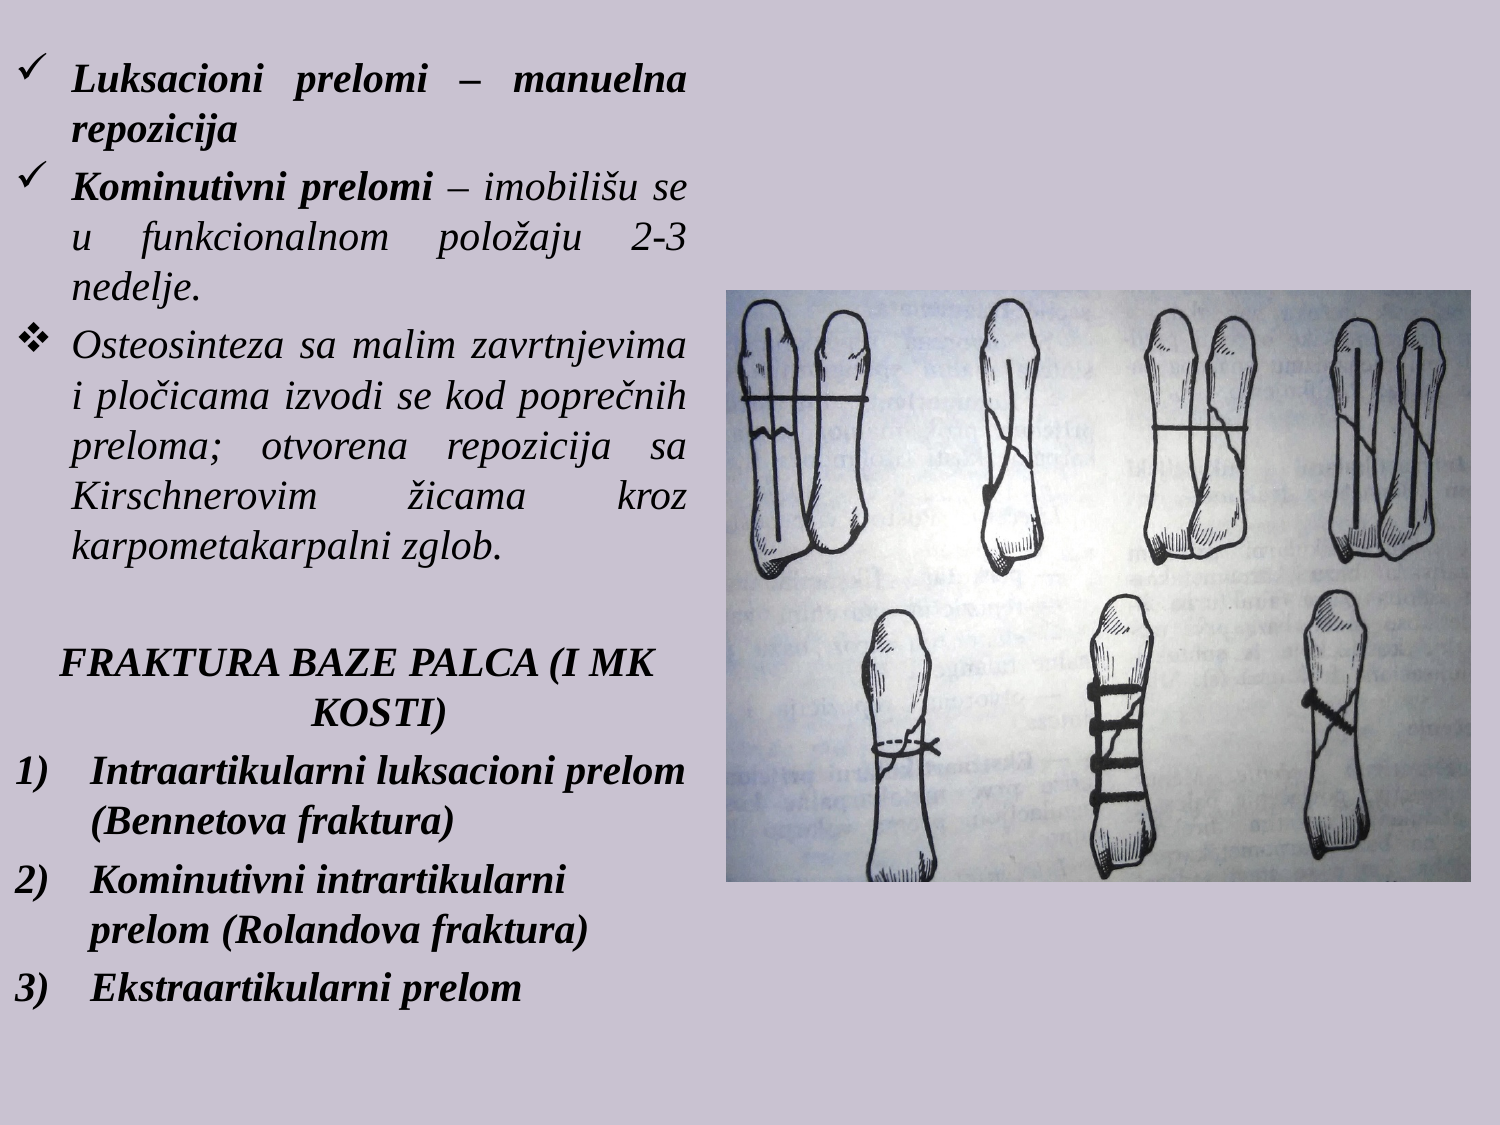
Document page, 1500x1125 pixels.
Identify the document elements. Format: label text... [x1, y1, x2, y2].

list Luksacioni prelomi – manuelna repozicija Kominutivni prelomi – imobilišu se u funkcionalnom položaju 2-3 nedelje. Osteosinteza sa malim zavrtnjevima i pločicama izvodi se kod poprečnih preloma; otvorena repozicija sa Kirschnerovim žicama kroz karpometakarpalni zglob. FRAKTURA BAZE PALCA (I MK KOSTI) Intraartikularni luksacioni prelom (Bennetova fraktura) Kominutivni intrartikularni prelom (Rolandova fraktura) Ekstraartikularni prelom [0, 42, 703, 1125]
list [726, 290, 1471, 882]
